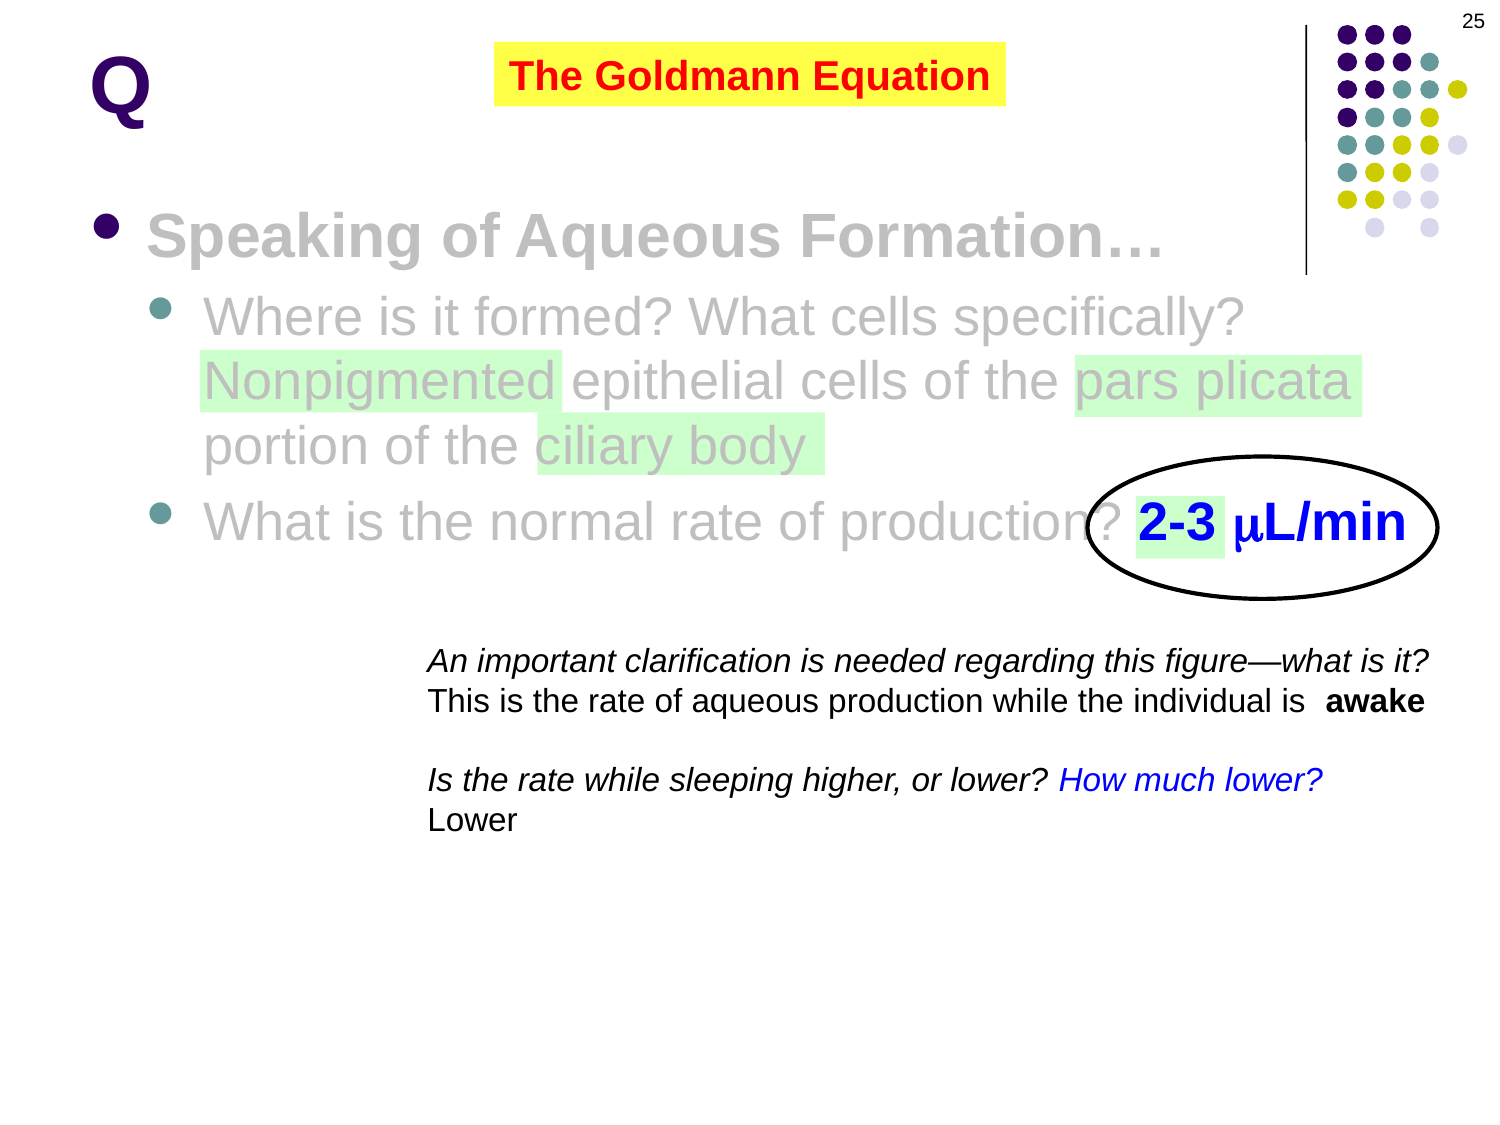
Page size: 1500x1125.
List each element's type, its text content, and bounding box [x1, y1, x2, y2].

text_box Q [75, 20, 1313, 138]
text_box The Goldmann Equation [494, 41, 1006, 107]
text_box [1085, 454, 1440, 601]
list Speaking of Aqueous Formation… Where is it formed? What cells specifically? Nonpigmented epithelial cells of the pars plicata portion of the ciliary body What is the normal rate of production? 2-3 mL/min [75, 187, 1463, 993]
text_box An important clarification is needed regarding this figure—what is it? This is the rate of aqueous production while the individual is awake Is the rate while sleeping higher, or lower? How much lower? Lower [412, 631, 1463, 846]
slide_number 25 [1149, 0, 1500, 75]
